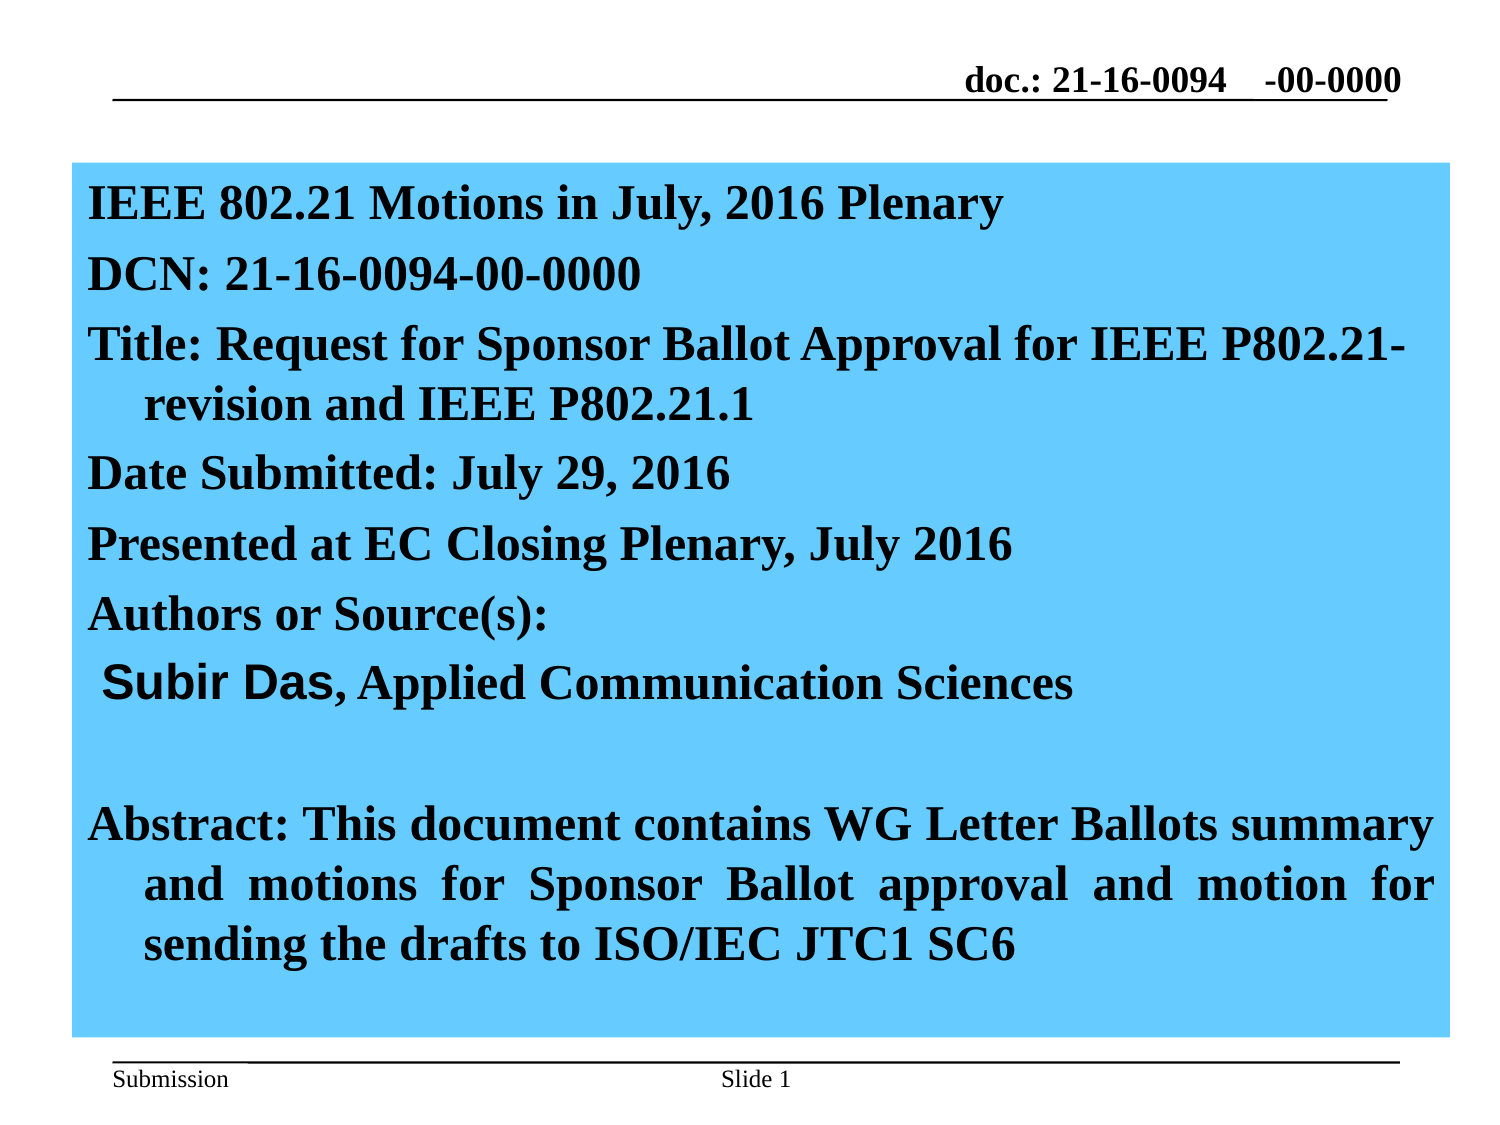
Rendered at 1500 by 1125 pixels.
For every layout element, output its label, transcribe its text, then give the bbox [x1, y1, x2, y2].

list IEEE 802.21 Motions in July, 2016 Plenary DCN: 21-16-0094-00-0000 Title: Request for Sponsor Ballot Approval for IEEE P802.21-revision and IEEE P802.21.1 Date Submitted: July 29, 2016 Presented at EC Closing Plenary, July 2016 Authors or Source(s): Subir Das, Applied Communication Sciences Abstract: This document contains WG Letter Ballots summary and motions for Sponsor Ballot approval and motion for sending the drafts to ISO/IEC JTC1 SC6 [71, 162, 1451, 1038]
slide_number 1 [712, 1061, 800, 1093]
